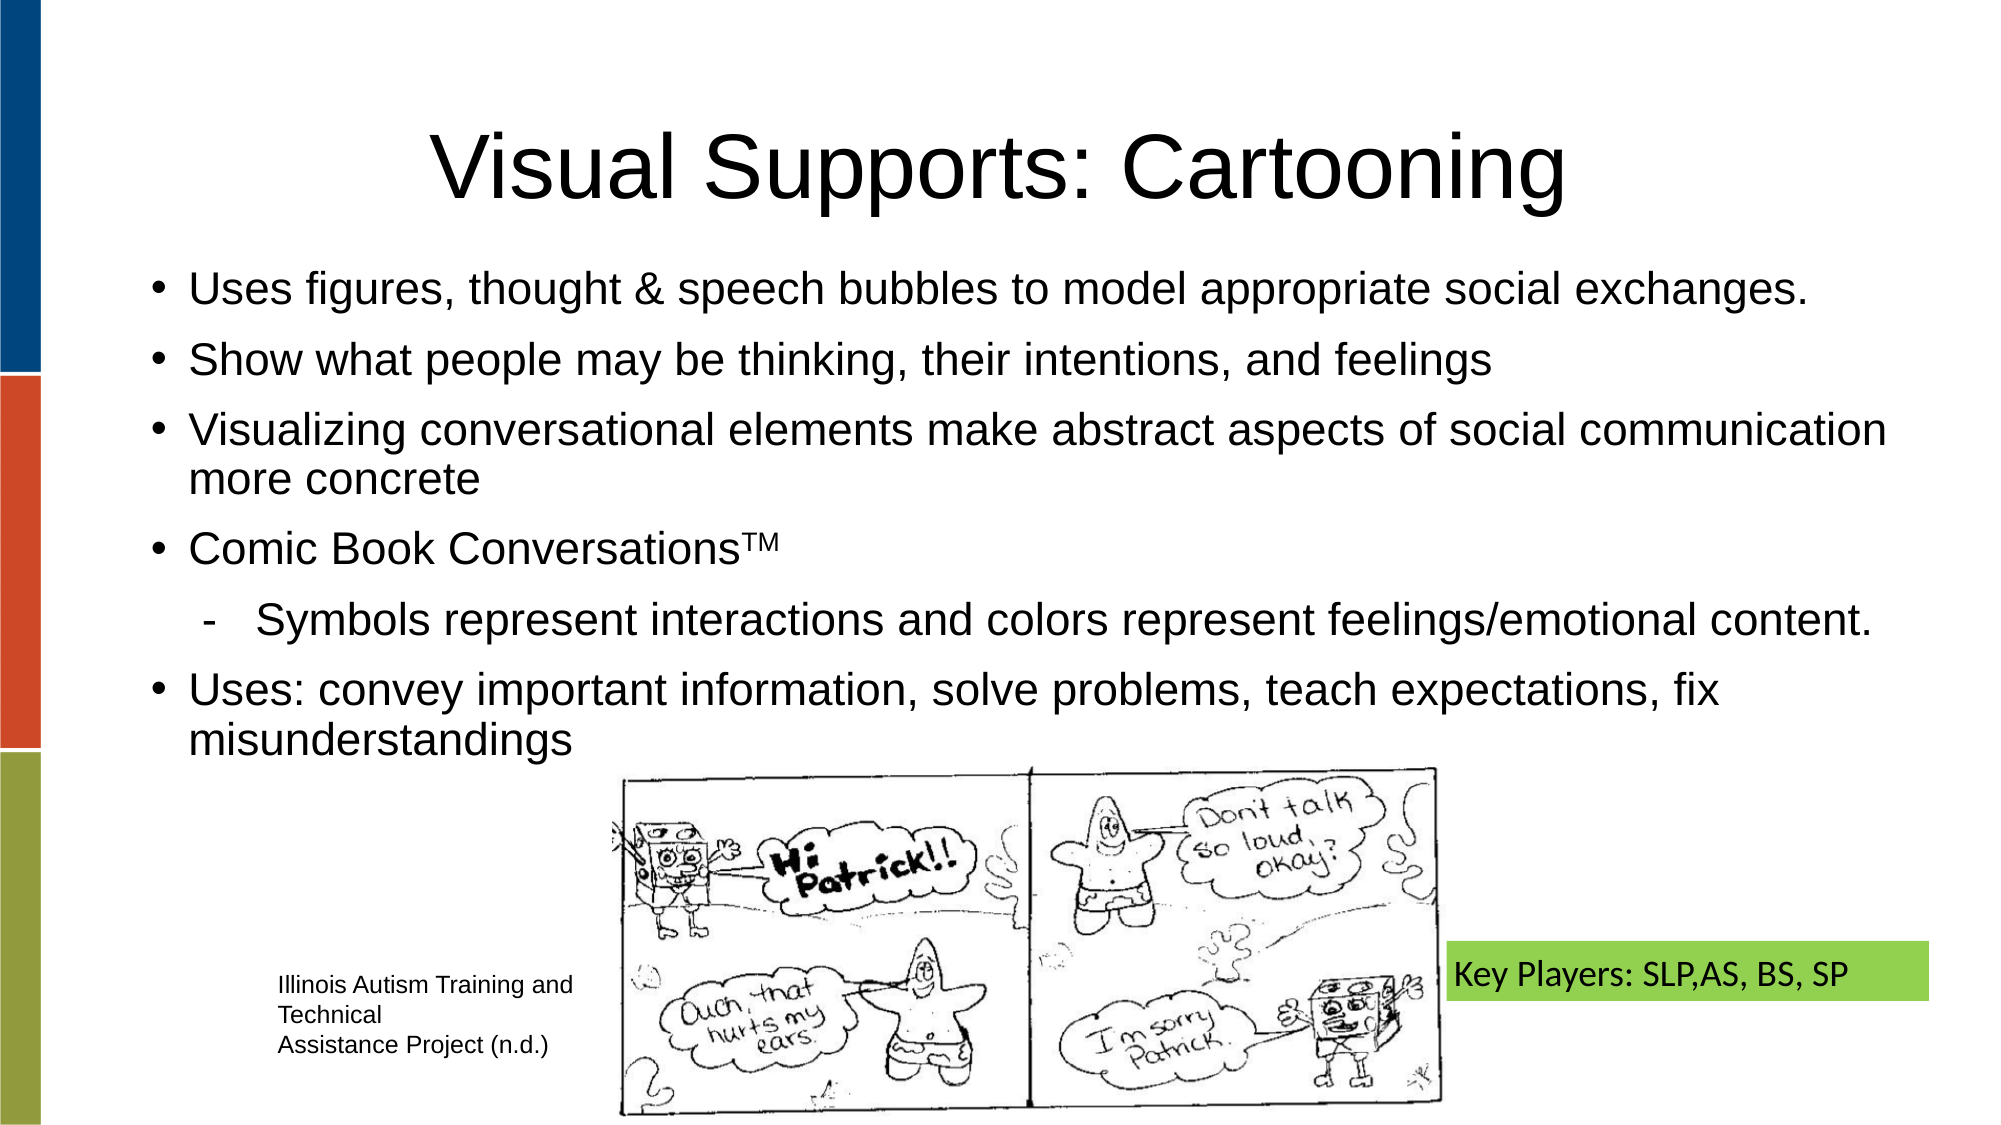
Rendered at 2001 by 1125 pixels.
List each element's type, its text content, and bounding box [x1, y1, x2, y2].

text_box Key Players: SLP,AS, BS, SP [1447, 940, 1929, 1001]
text_box Illinois Autism Training and Technical Assistance Project (n.d.) [270, 961, 612, 1097]
list Uses figures, thought & speech bubbles to model appropriate social exchanges. Show what people may be thinking, their intentions, and feelings Visualizing conversational elements make abstract aspects of social communication more concrete Comic Book ConversationsTM - Symbols represent interactions and colors represent feelings/emotional content. Uses: convey important information, solve problems, teach expectations, fix misunderstandings Retrieved from [142, 257, 1907, 1084]
title Visual Supports: Cartooning [136, 59, 1863, 278]
picture [1, 0, 40, 1124]
picture [612, 764, 1447, 1118]
